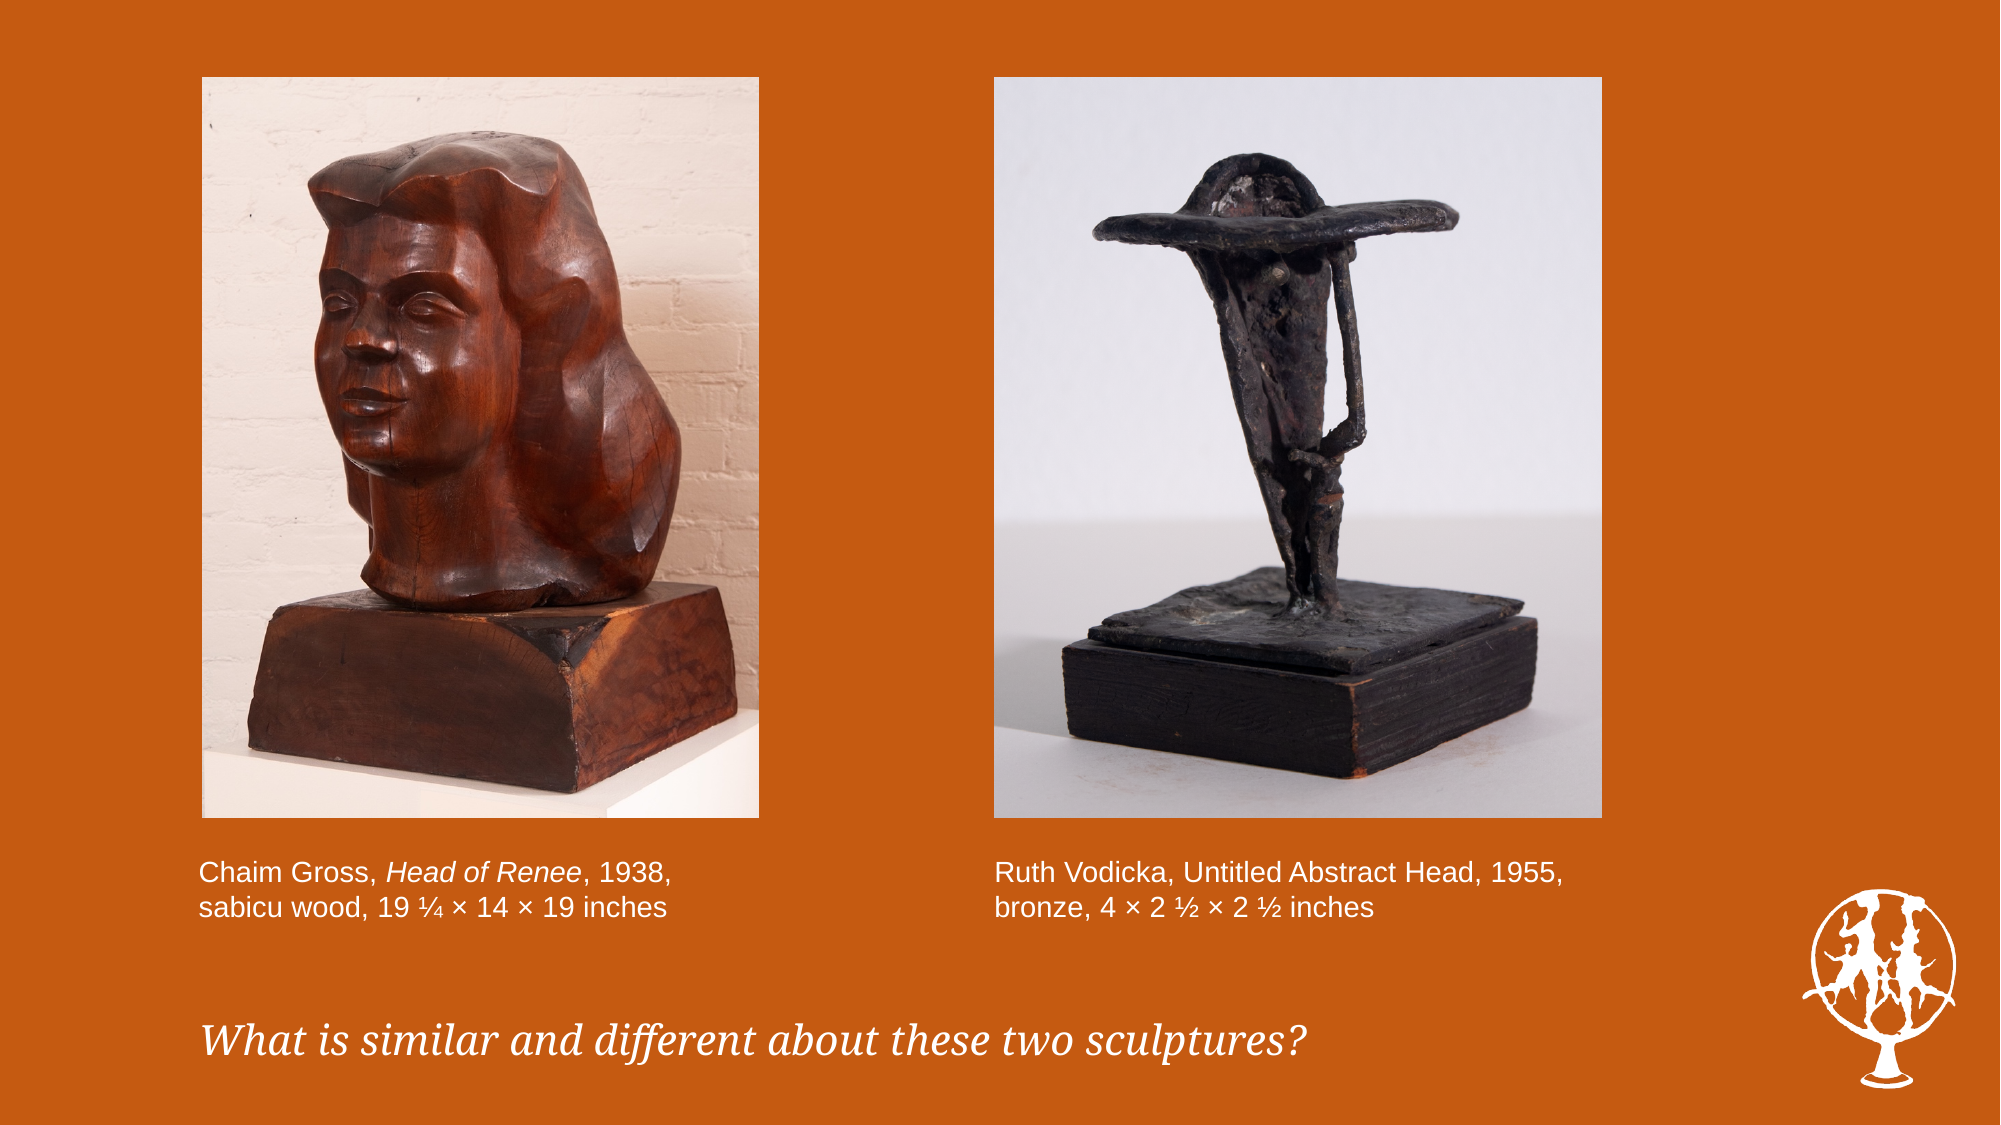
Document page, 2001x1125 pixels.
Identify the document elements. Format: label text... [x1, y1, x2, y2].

picture [994, 77, 1603, 819]
text_box Ruth Vodicka, Untitled Abstract Head, 1955, bronze, 4 × 2 ½ × 2 ½ inches [994, 817, 1646, 923]
picture [202, 77, 759, 819]
text_box Chaim Gross, Head of Renee, 1938, sabicu wood, 19 ¼ × 14 × 19 inches [198, 824, 759, 923]
picture [1791, 880, 1975, 1099]
title What is similar and different about these two sculptures? [197, 988, 1316, 1125]
